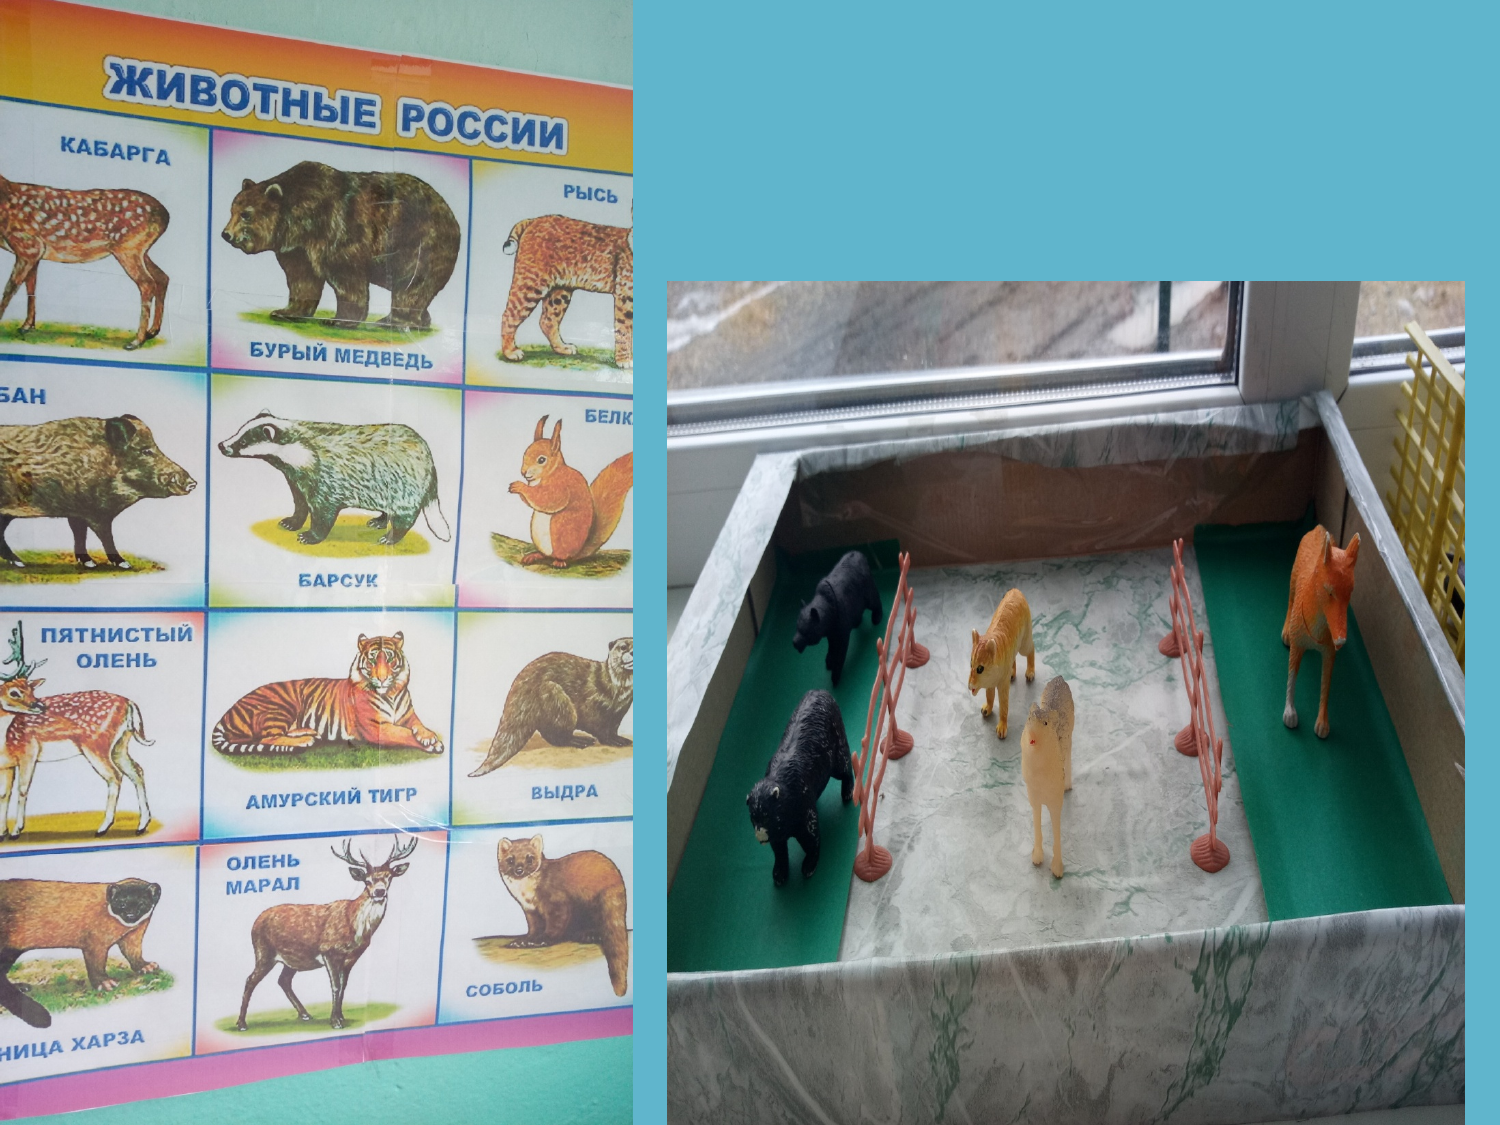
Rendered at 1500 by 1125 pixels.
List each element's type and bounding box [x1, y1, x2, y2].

picture [667, 280, 1466, 1125]
picture [0, 0, 633, 1125]
